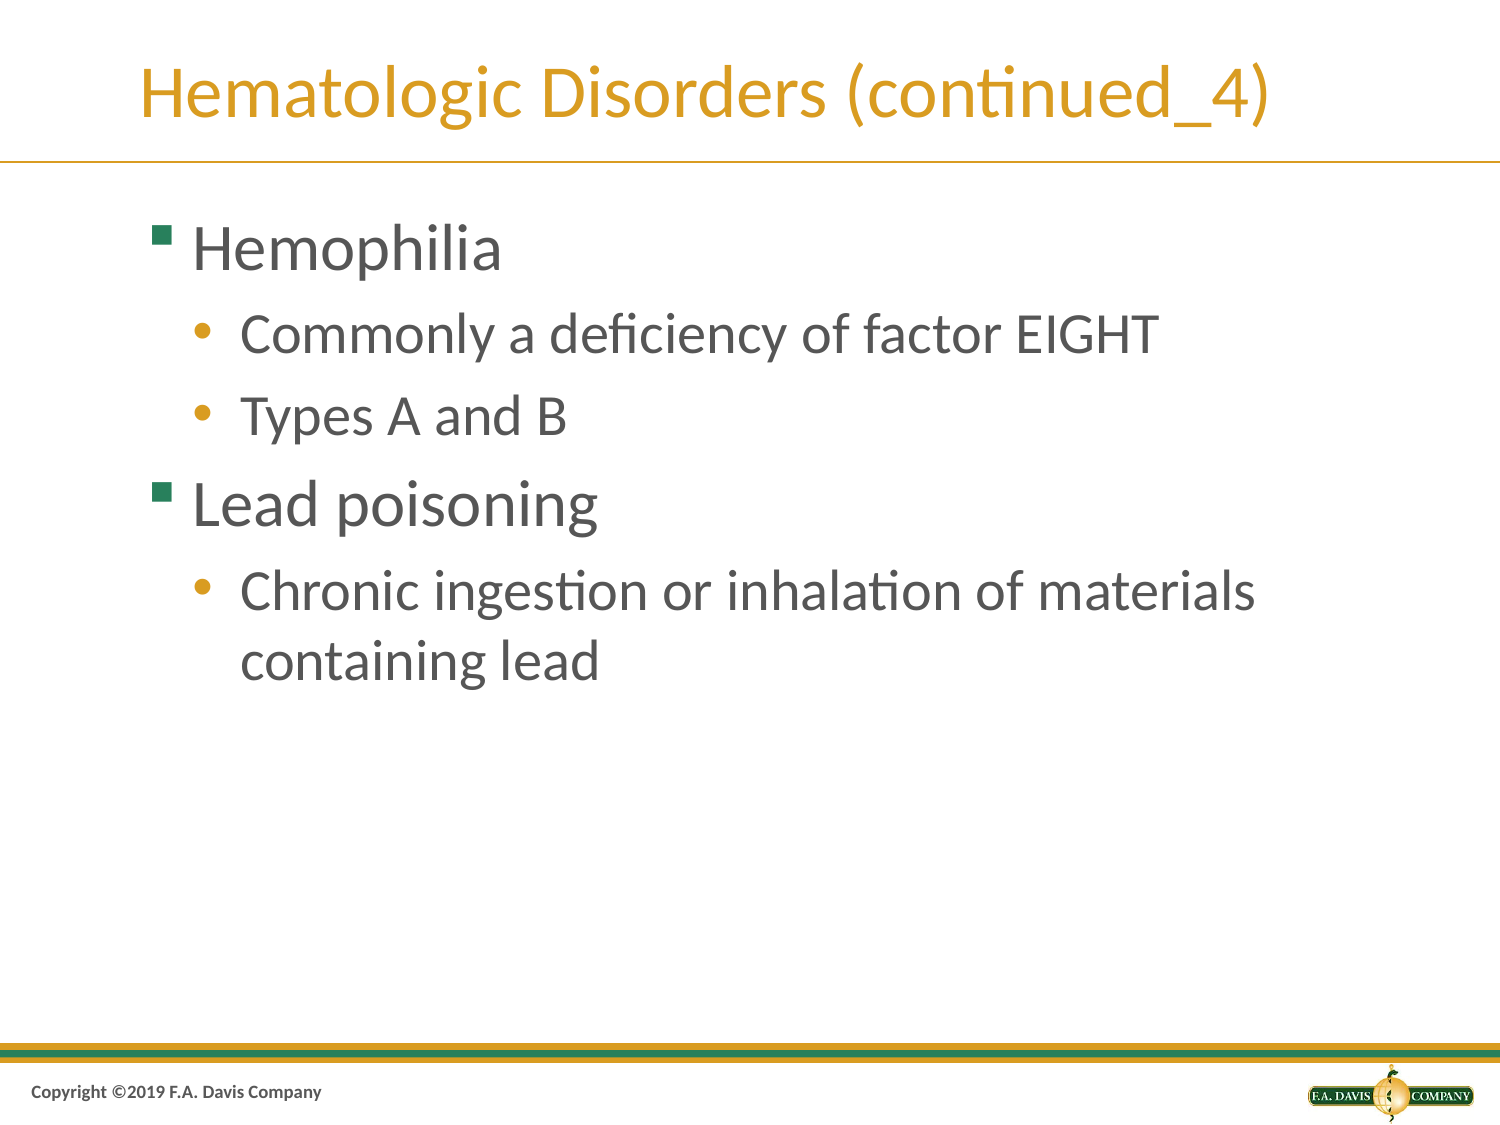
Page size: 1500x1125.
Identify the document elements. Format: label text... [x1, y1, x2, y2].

picture [1308, 1064, 1474, 1124]
title Hematologic Disorders (continued_4) [124, 44, 1475, 142]
picture [0, 1043, 1500, 1050]
picture [0, 1058, 1500, 1063]
list Hemophilia Commonly a deficiency of factor EIGHT Types A and B Lead poisoning Chronic ingestion or inhalation of materials containing lead [75, 196, 1425, 864]
